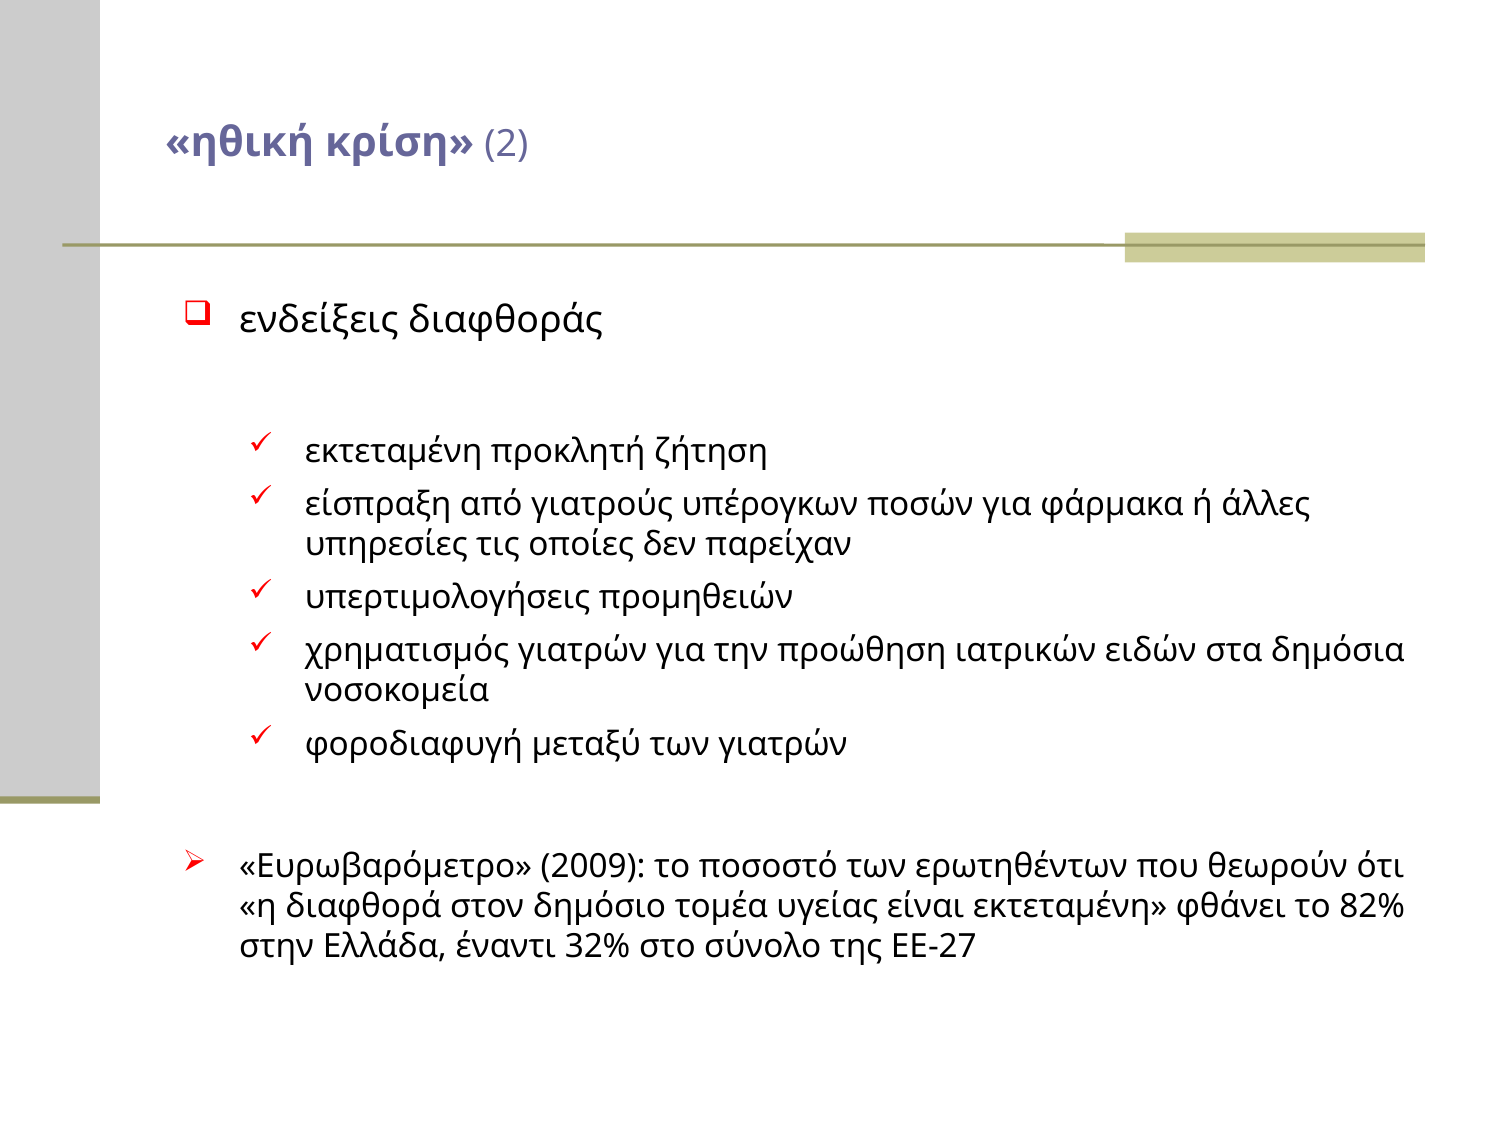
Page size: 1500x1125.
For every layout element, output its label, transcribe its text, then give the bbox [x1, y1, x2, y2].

list ενδείξεις διαφθοράς εκτεταμένη προκλητή ζήτηση είσπραξη από γιατρούς υπέρογκων ποσών για φάρμακα ή άλλες υπηρεσίες τις οποίες δεν παρείχαν υπερτιμολογήσεις προμηθειών χρηματισμός γιατρών για την προώθηση ιατρικών ειδών στα δημόσια νοσοκομεία φοροδιαφυγή μεταξύ των γιατρών «Ευρωβαρόμετρο» (2009): το ποσοστό των ερωτηθέντων που θεωρούν ότι «η διαφθορά στον δημόσιο τομέα υγείας είναι εκτεταμένη» φθάνει το 82% στην Ελλάδα, έναντι 32% στο σύνολο της ΕΕ-27 [92, 287, 1436, 1047]
title «ηθική κρίση» (2) [150, 45, 1425, 234]
